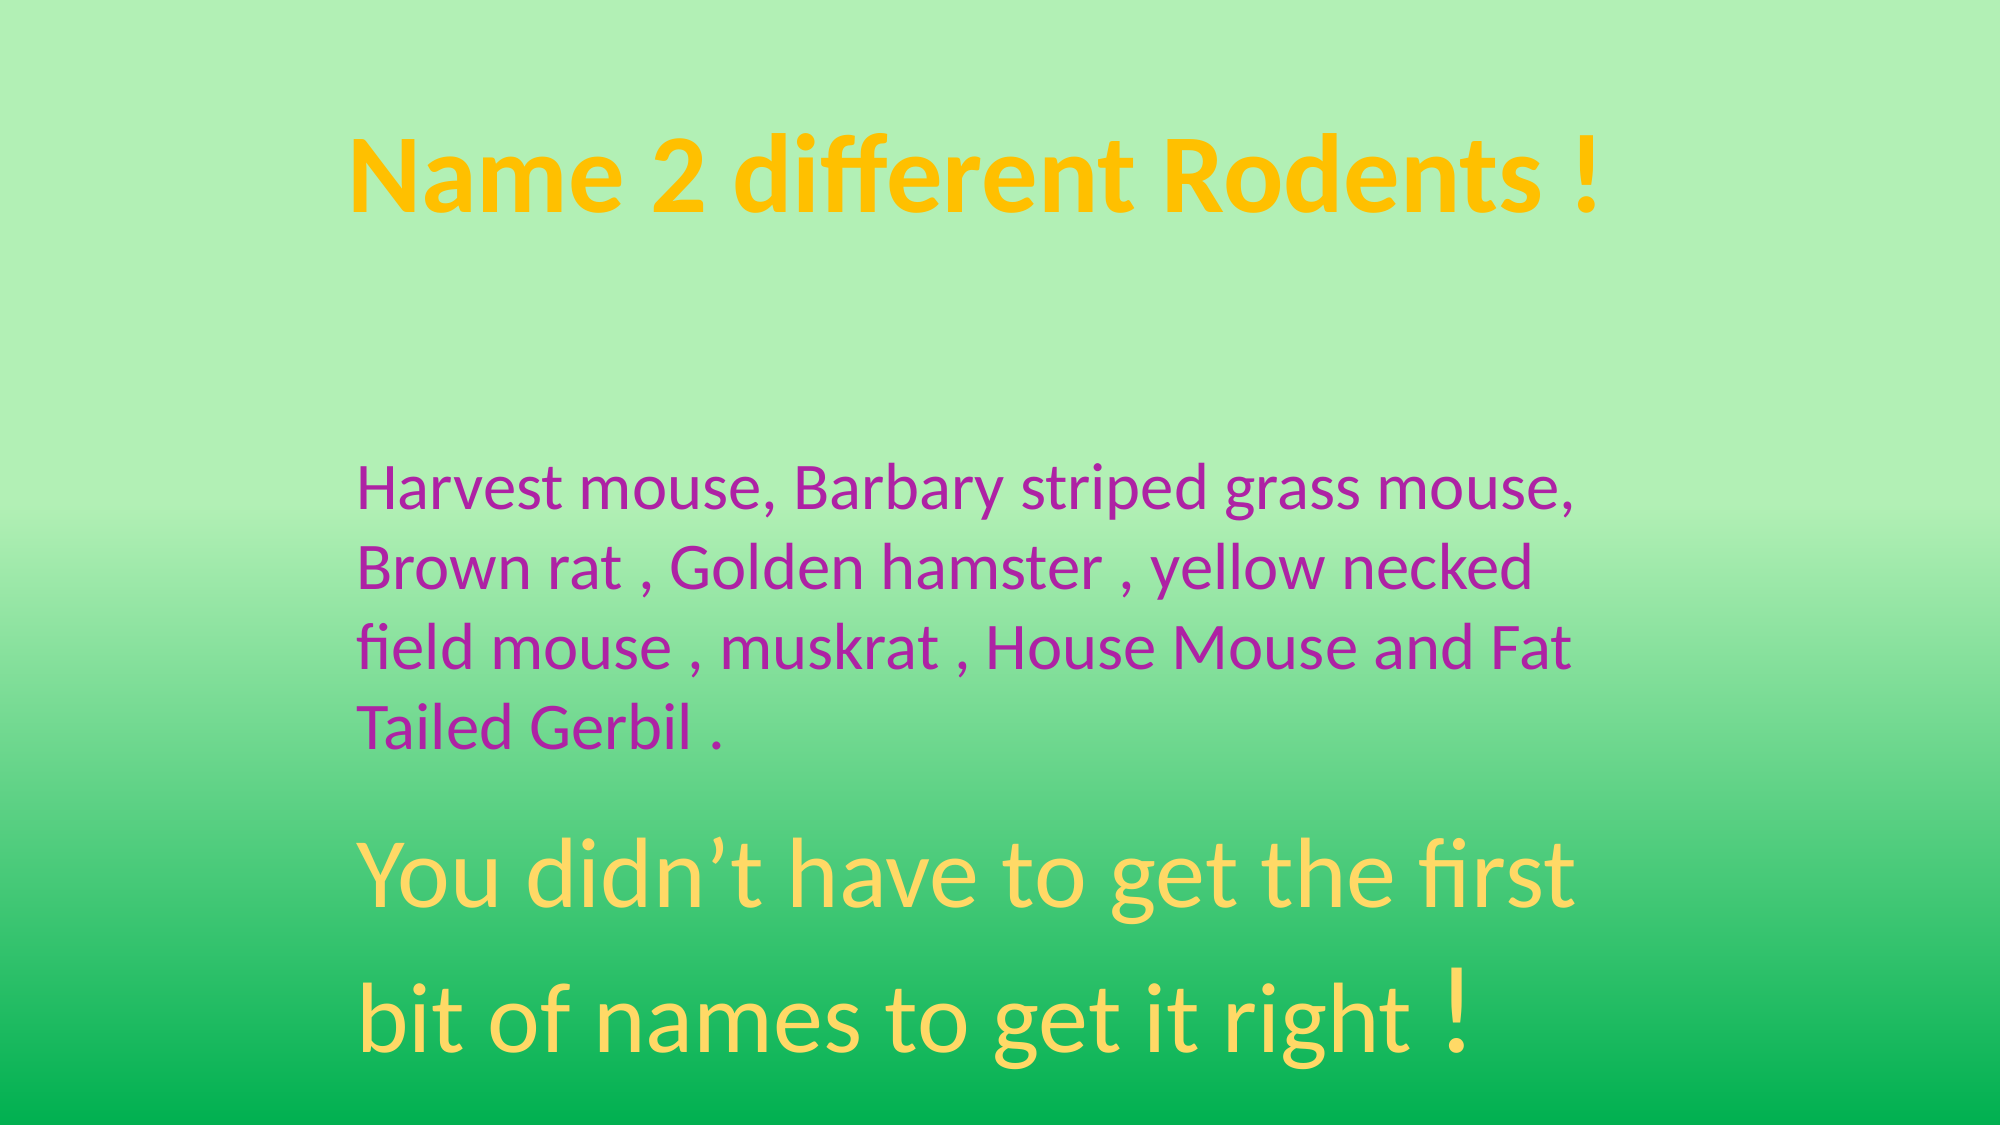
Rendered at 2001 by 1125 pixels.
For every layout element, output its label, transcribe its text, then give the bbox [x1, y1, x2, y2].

text_box Name 2 different Rodents ! [332, 92, 1622, 243]
text_box Harvest mouse, Barbary striped grass mouse, Brown rat , Golden hamster , yellow necked field mouse , muskrat , House Mouse and Fat Tailed Gerbil . You didn’t have to get the first bit of names to get it right ! [341, 435, 1603, 1085]
